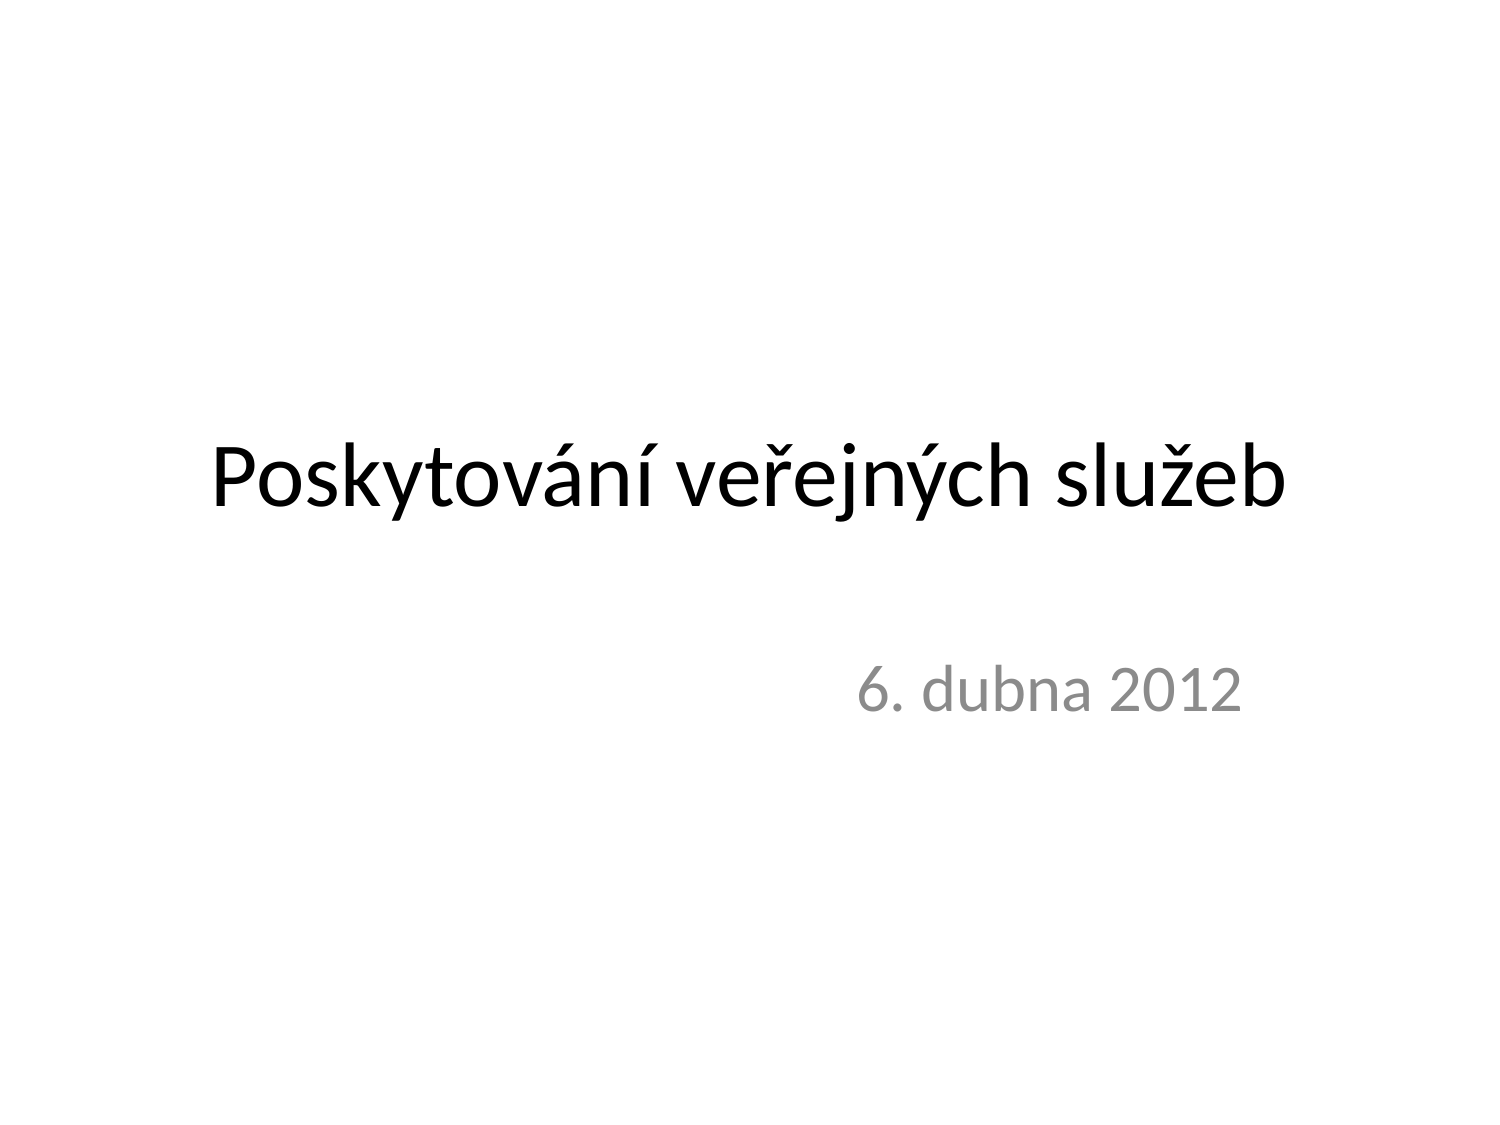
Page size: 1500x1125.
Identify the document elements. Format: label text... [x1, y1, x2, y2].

subtitle 6. dubna 2012 [225, 637, 1275, 925]
title Poskytování veřejných služeb [112, 349, 1388, 591]
